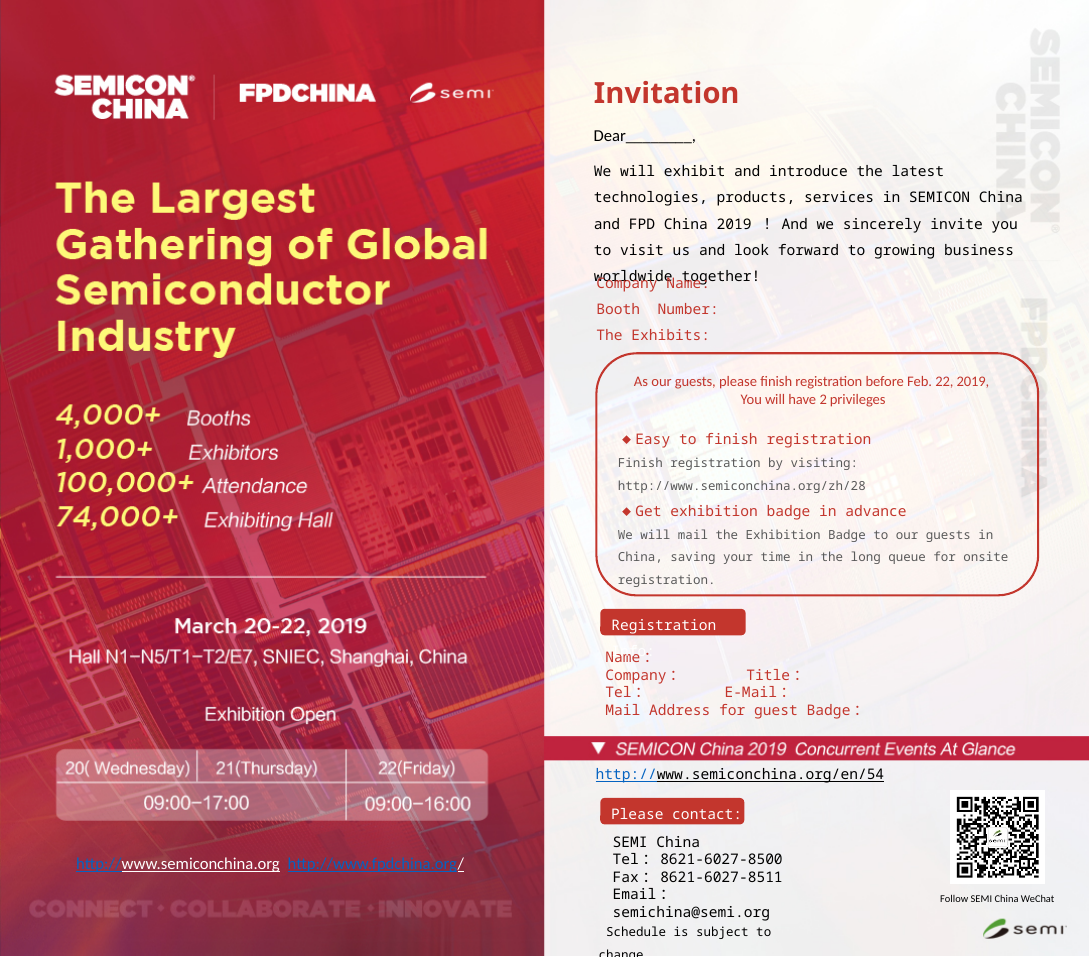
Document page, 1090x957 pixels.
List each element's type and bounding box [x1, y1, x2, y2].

text_box [596, 788, 791, 831]
picture [0, 0, 1089, 957]
text_box [596, 599, 759, 638]
